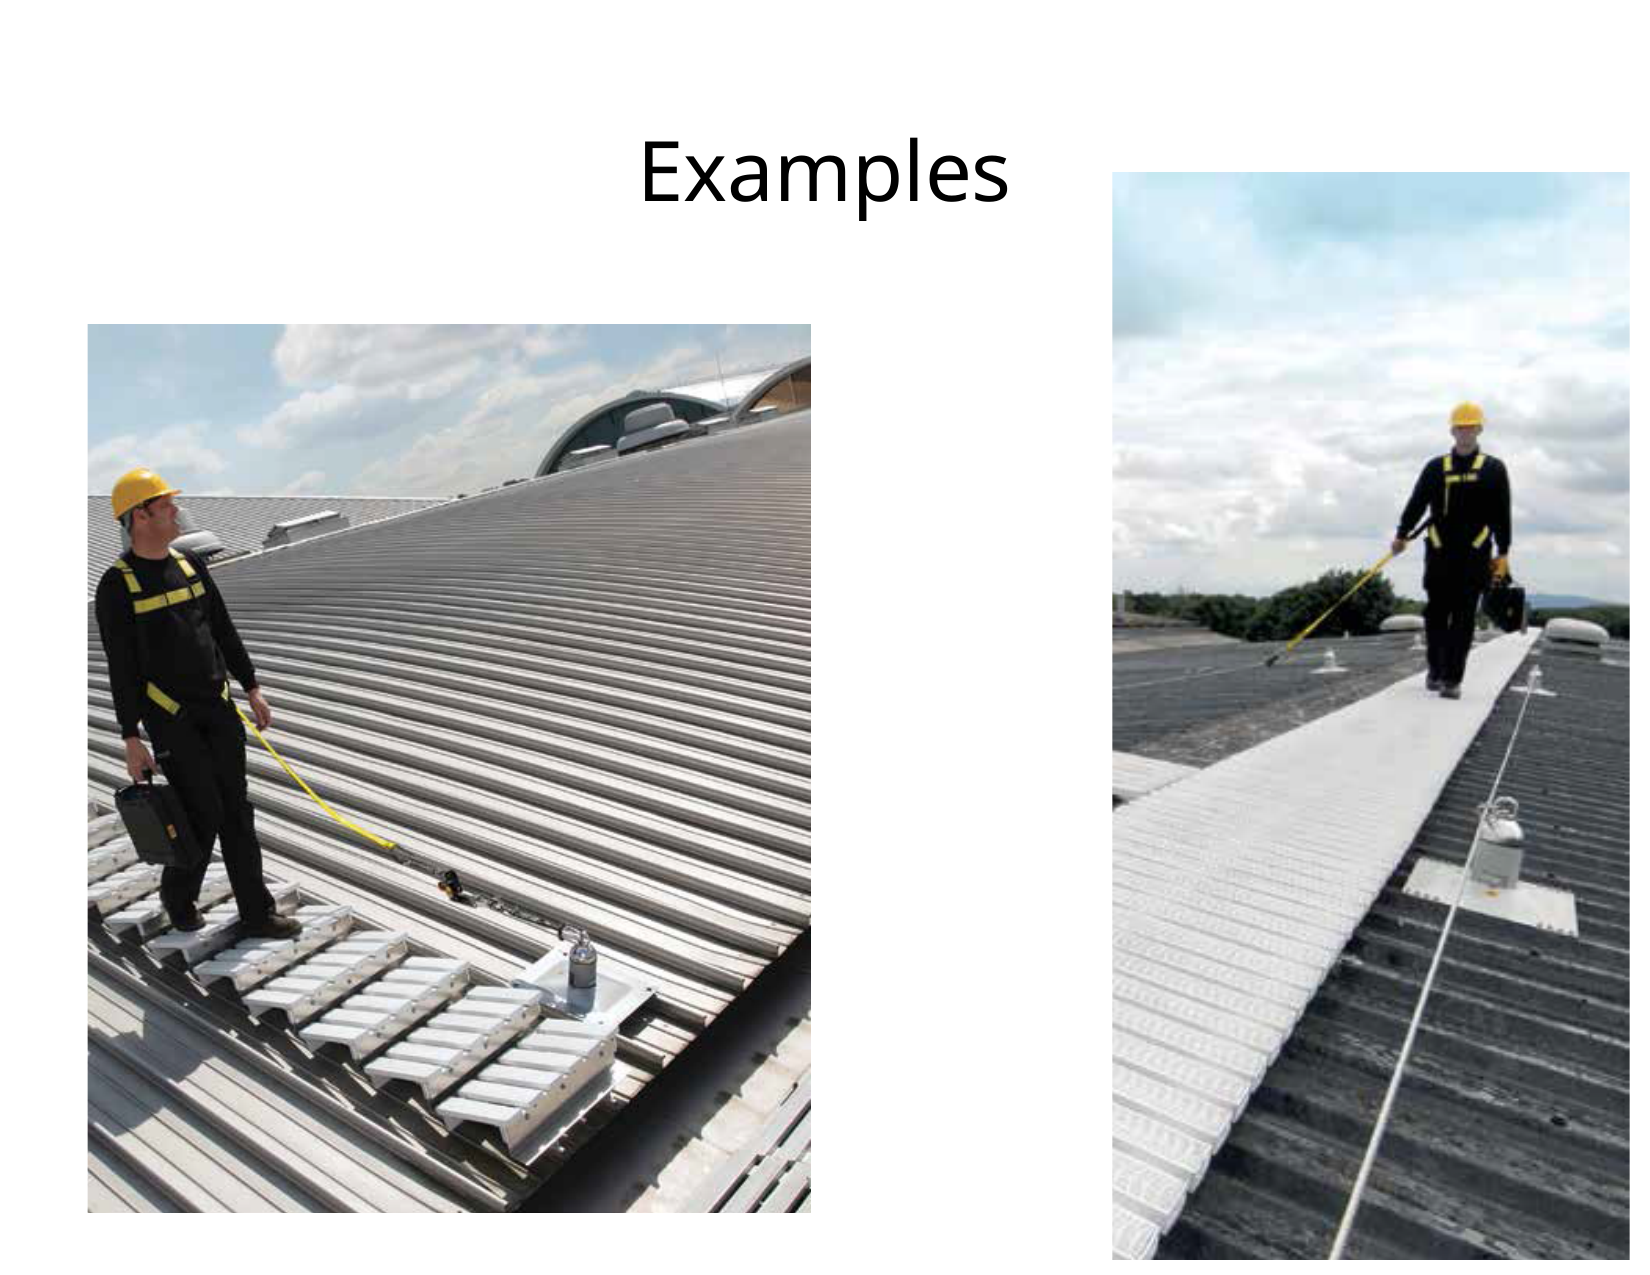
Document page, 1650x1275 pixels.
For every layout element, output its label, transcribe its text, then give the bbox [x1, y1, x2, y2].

picture [1112, 171, 1630, 1260]
picture [87, 324, 812, 1213]
title Examples [199, 118, 1451, 323]
